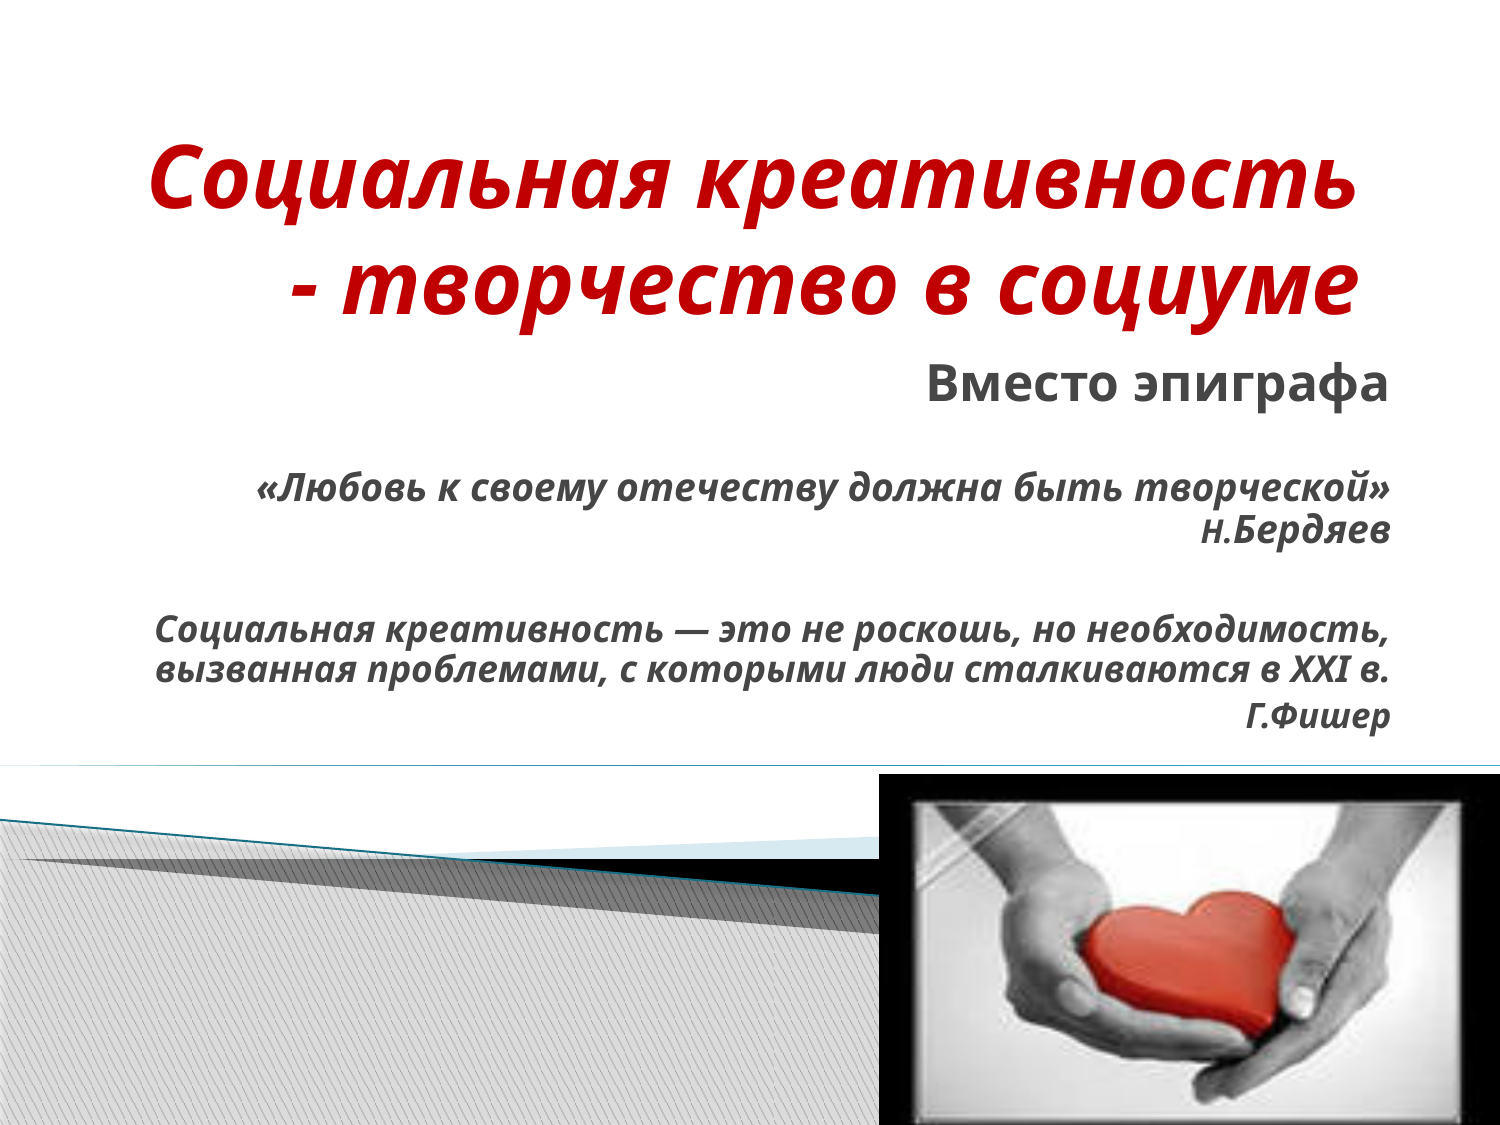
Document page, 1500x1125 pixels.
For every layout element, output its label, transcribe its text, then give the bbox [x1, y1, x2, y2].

title Социальная креативность - творчество в социуме [100, 44, 1376, 340]
picture [5, 774, 1500, 1125]
subtitle Вместо эпиграфа «Любовь к своему отечеству должна быть творческой» Н.Бердяев Социальная креативность — это не роскошь, но необходимость, вызванная проблемами, с которыми люди сталкиваются в XXI в. Г.Фишер [123, 349, 1400, 764]
